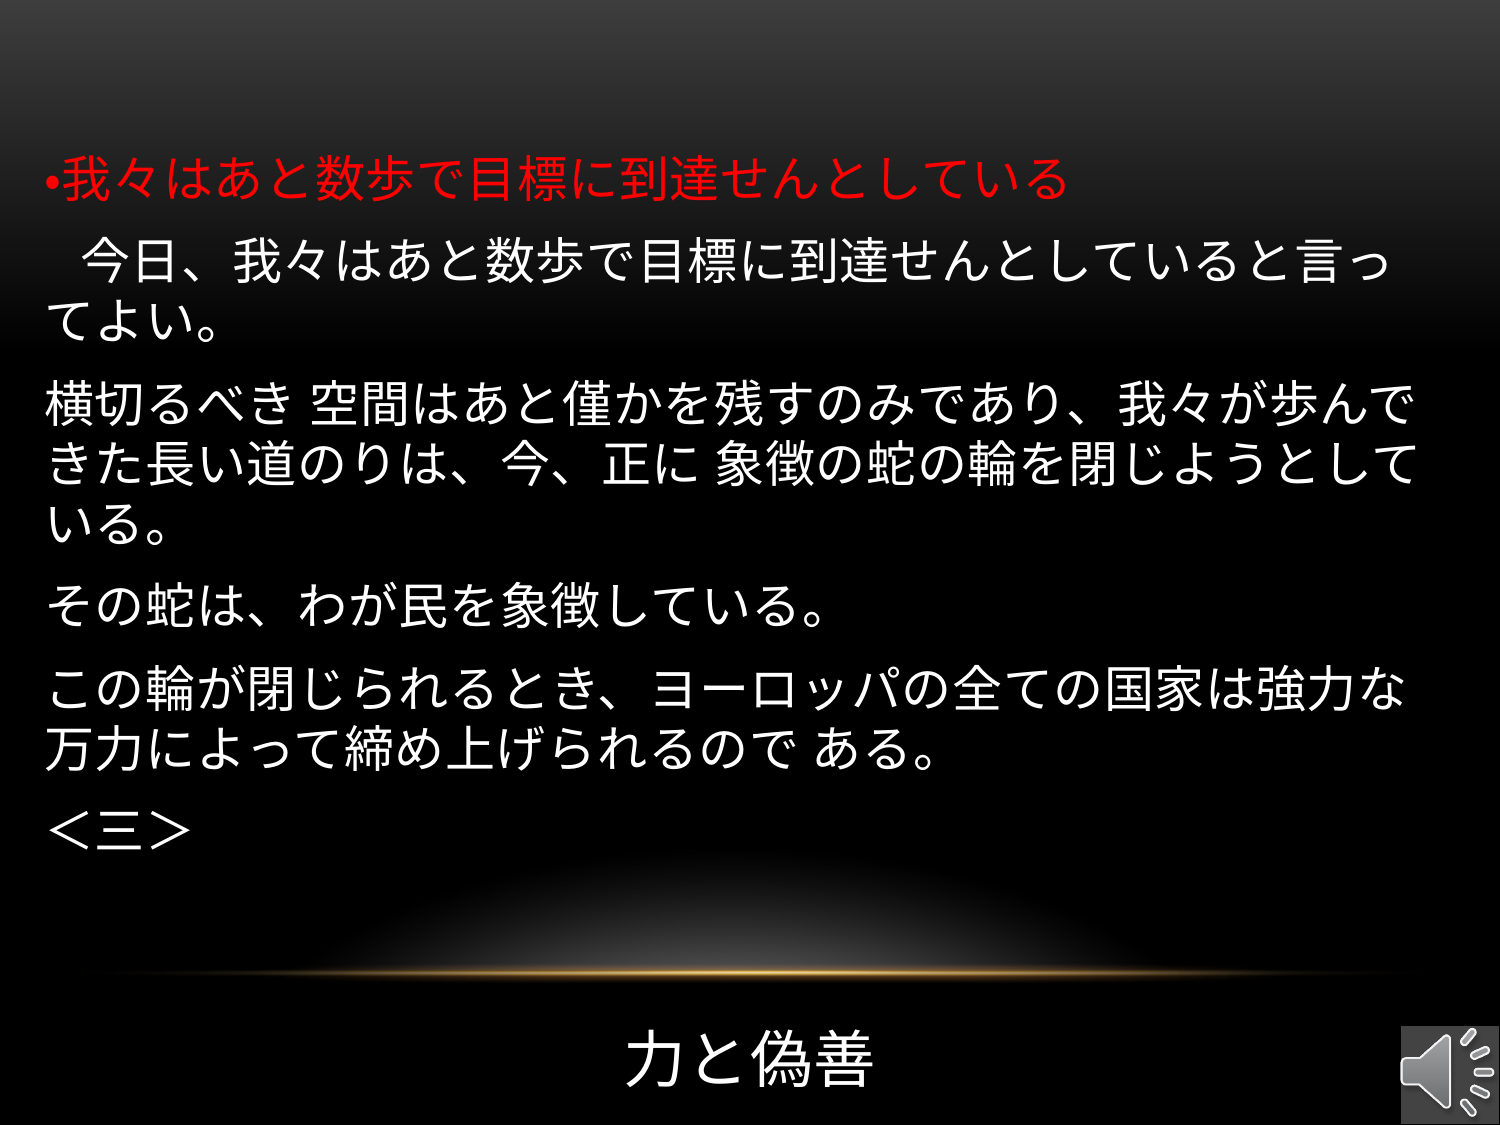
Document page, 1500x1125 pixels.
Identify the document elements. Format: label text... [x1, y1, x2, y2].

picture [0, 0, 1500, 1125]
title 力と偽善 [99, 976, 1400, 1125]
list ・我々はあと数歩で目標に到達せんとしている 今日、我々はあと数歩で目標に到達せんとしていると言ってよい。 横切るべき 空間はあと僅かを残すのみであり、我々が歩んできた長い道のりは、今、正に 象徴の蛇の輪を閉じようとしている。 その蛇は、わが民を象徴している。 この輪が閉じられるとき、ヨーロッパの全ての国家は強力な万力によって締め上げられるので ある。 ＜三＞ [29, 30, 1459, 976]
